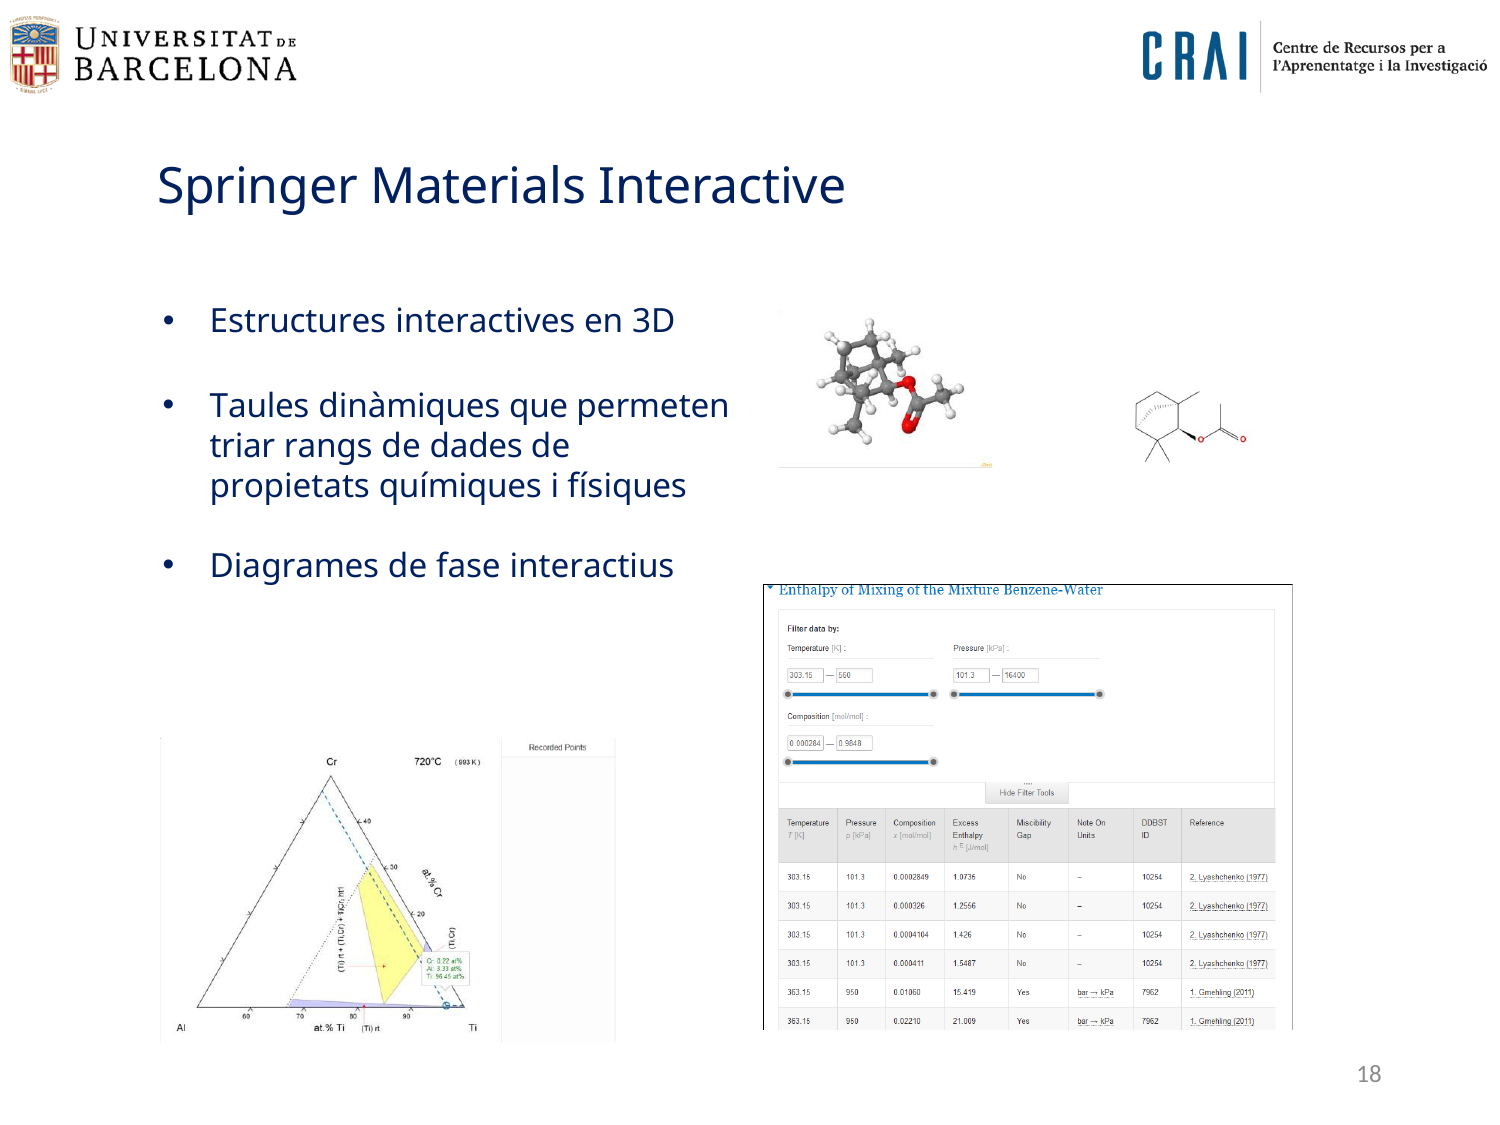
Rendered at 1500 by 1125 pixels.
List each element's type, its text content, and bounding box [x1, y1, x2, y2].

picture [8, 14, 1490, 219]
text_box Estructures interactives en 3D Taules dinàmiques que permeten triar rangs de dades de propietats químiques i físiques Diagrames de fase interactius [160, 299, 739, 584]
text_box [763, 584, 1293, 1030]
title Springer Materials Interactive [154, 89, 1429, 278]
text_box [778, 310, 993, 468]
slide_number 18 [1059, 1042, 1397, 1103]
text_box [1114, 358, 1263, 495]
text_box [160, 738, 625, 1043]
